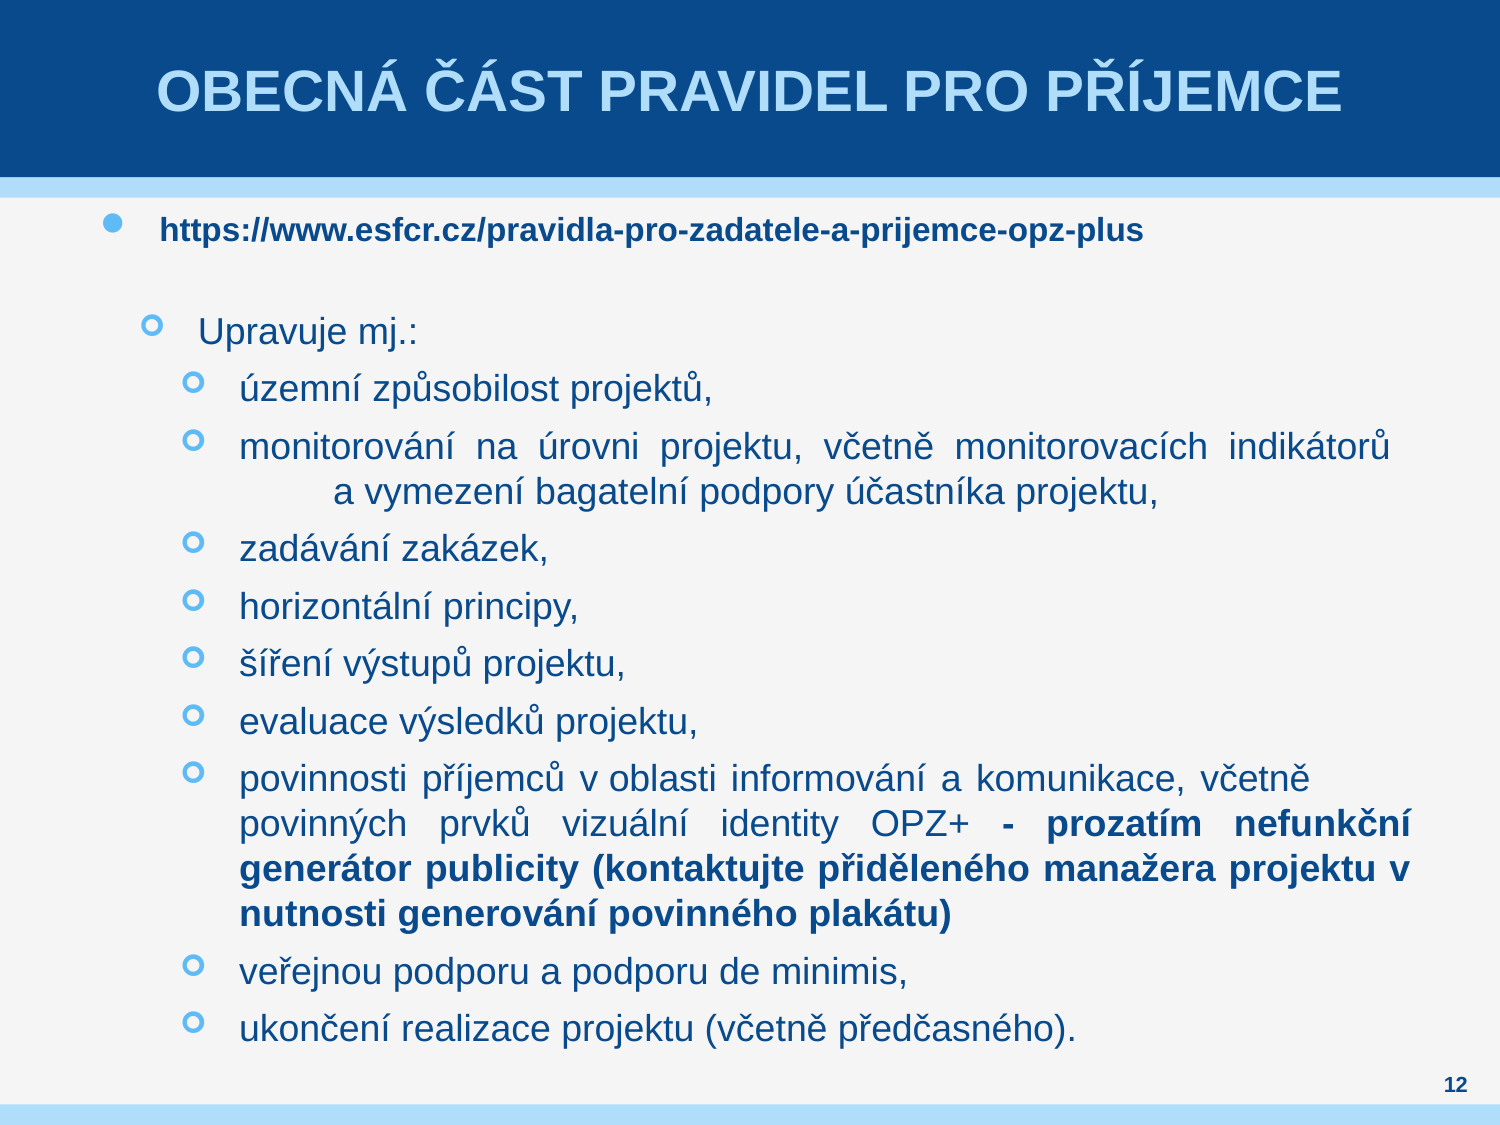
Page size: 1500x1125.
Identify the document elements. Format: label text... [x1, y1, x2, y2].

slide_number 12 [1417, 1068, 1495, 1099]
list https://www.esfcr.cz/pravidla-pro-zadatele-a-prijemce-opz-plus Upravuje mj.: územní způsobilost projektů, monitorování na úrovni projektu, včetně monitorovacích indikátorů a vymezení bagatelní podpory účastníka projektu, zadávání zakázek, horizontální principy, šíření výstupů projektu, evaluace výsledků projektu, povinnosti příjemců v oblasti informování a komunikace, včetně povinných prvků vizuální identity OPZ+ - prozatím nefunkční generátor publicity (kontaktujte přiděleného manažera projektu v nutnosti generování povinného plakátu) veřejnou podporu a podporu de minimis, ukončení realizace projektu (včetně předčasného). [88, 208, 1412, 1125]
title Obecná část pravidel pro příjemce [59, 0, 1441, 178]
